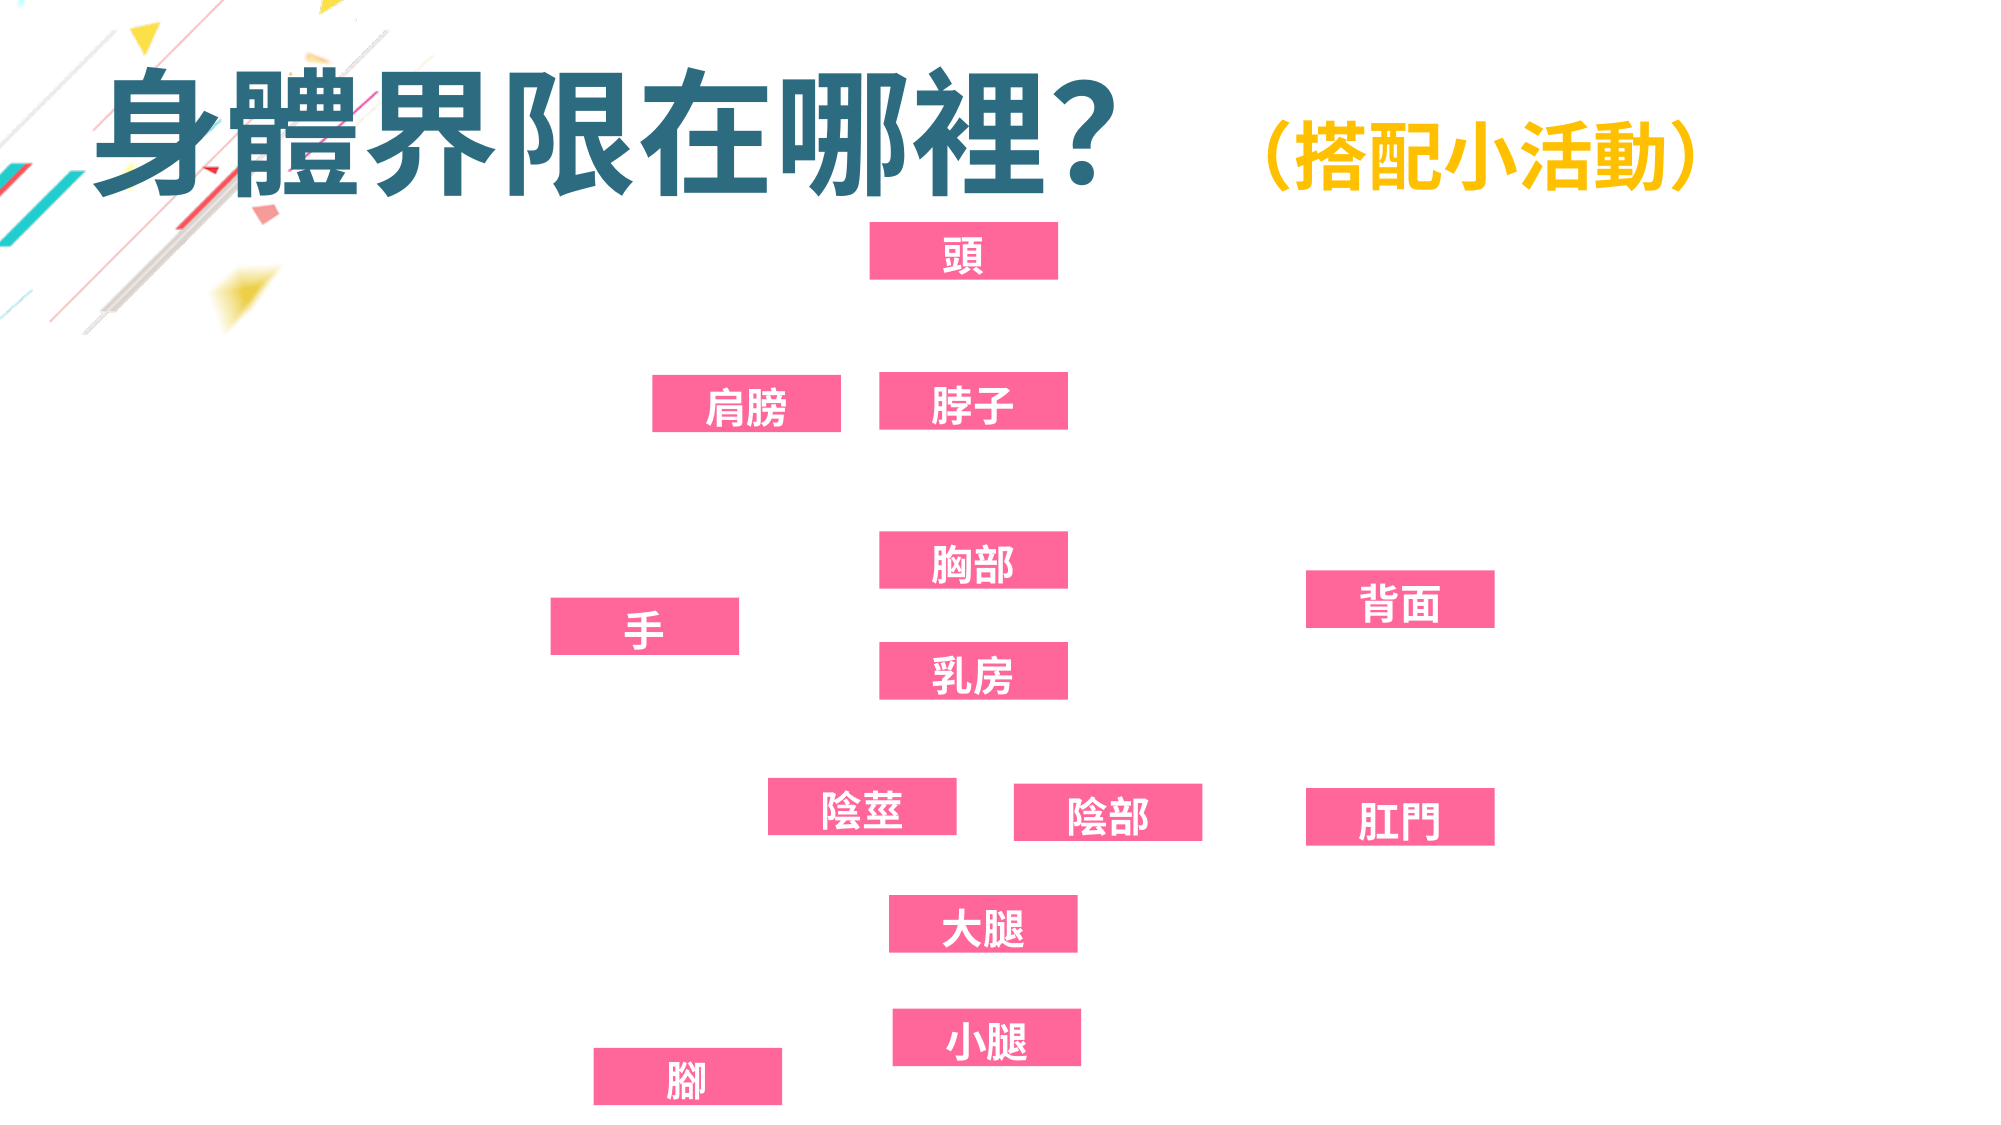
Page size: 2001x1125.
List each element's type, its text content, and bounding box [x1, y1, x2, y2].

text_box 胸部 [879, 531, 1068, 589]
picture [0, 0, 438, 335]
text_box 頭 [869, 222, 1059, 280]
text_box 肩膀 [652, 374, 841, 433]
text_box 身體界限在哪裡？ （搭配小活動） [17, 0, 1975, 341]
text_box 乳房 [879, 642, 1068, 700]
text_box 大腿 [889, 895, 1078, 953]
text_box 陰部 [1013, 783, 1203, 841]
text_box 陰莖 [768, 777, 957, 836]
text_box 脖子 [879, 372, 1068, 430]
text_box 腳 [593, 1047, 783, 1106]
text_box 小腿 [892, 1008, 1082, 1067]
text_box 背面 [1306, 570, 1495, 628]
text_box 手 [550, 597, 740, 655]
text_box 肛門 [1306, 788, 1495, 846]
